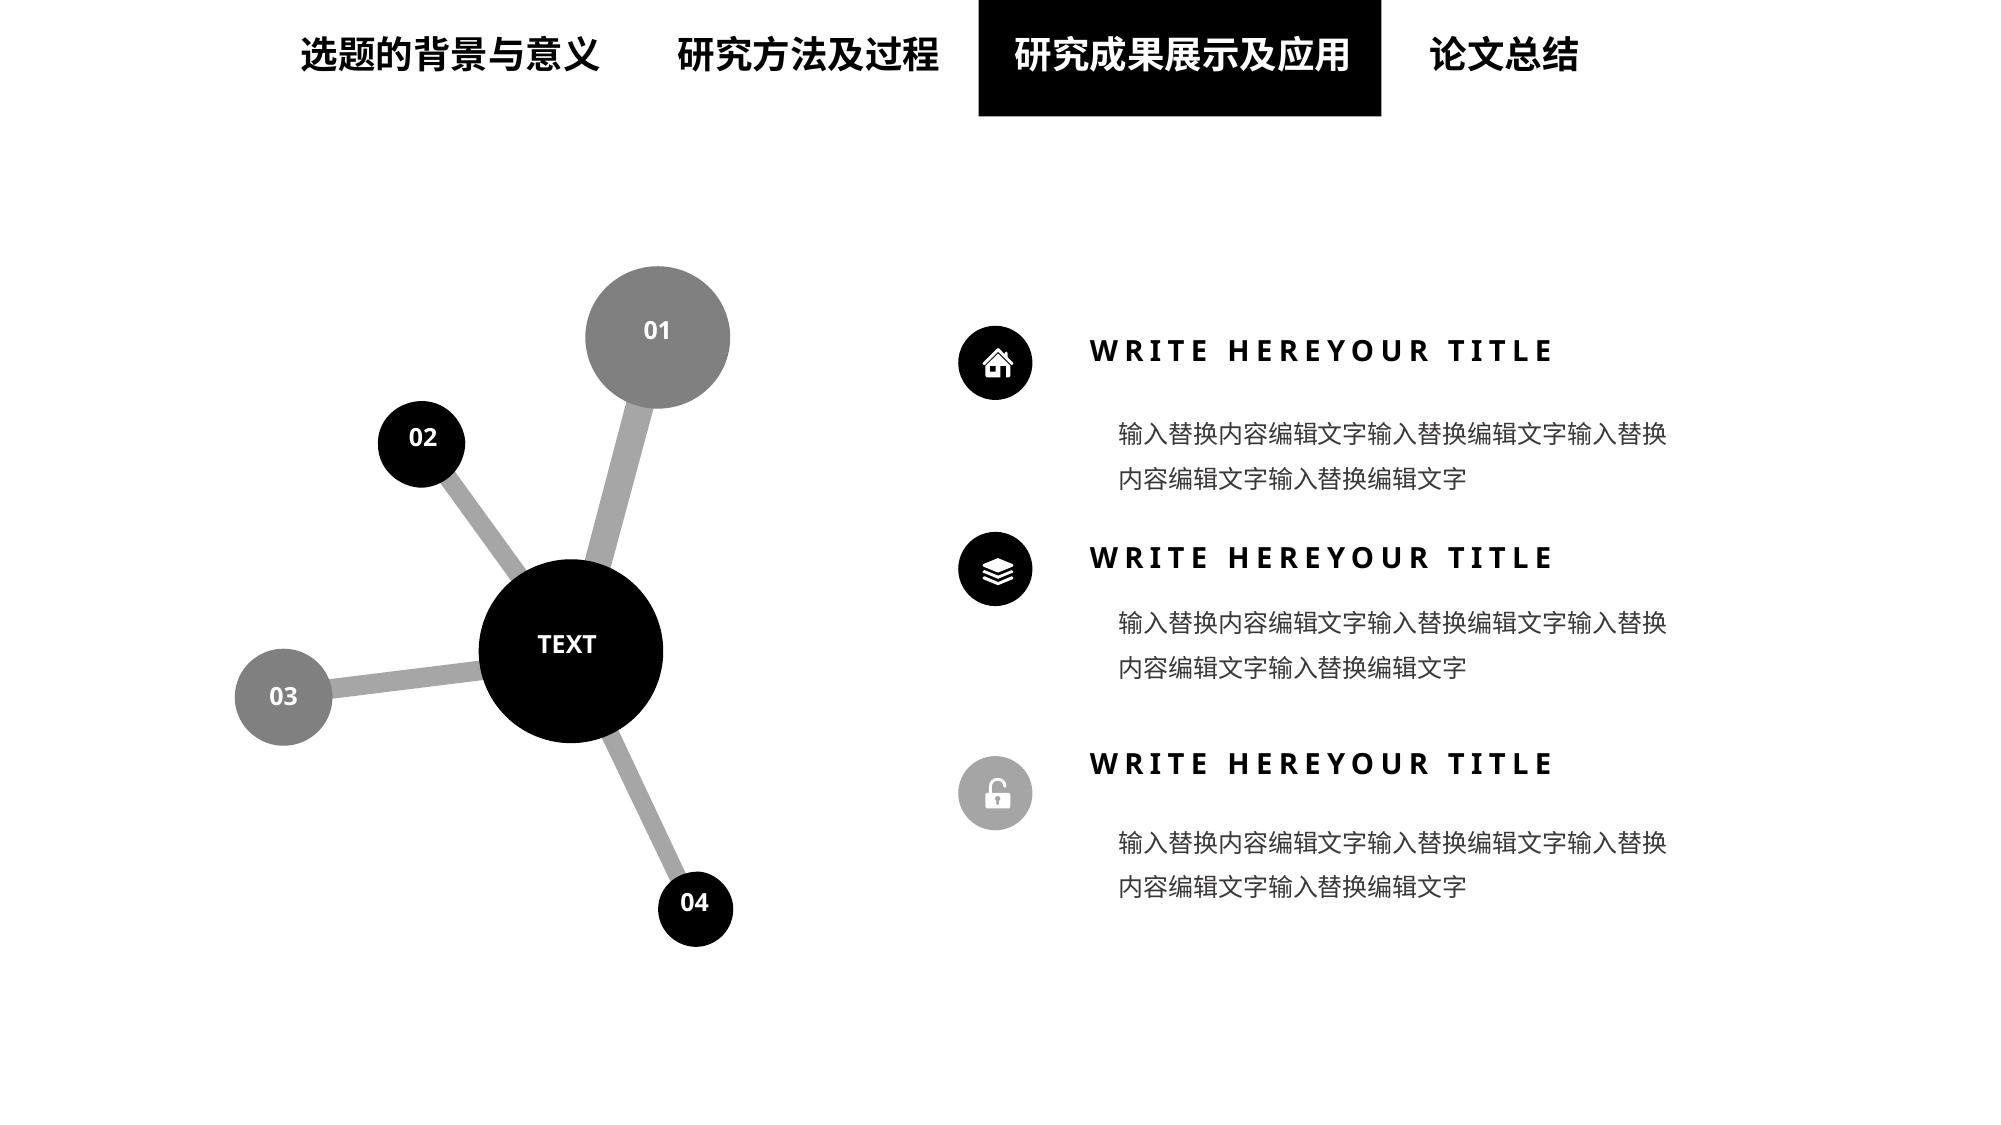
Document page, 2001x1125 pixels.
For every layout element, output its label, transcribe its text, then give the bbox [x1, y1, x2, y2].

text_box WRITE HEREYOUR TITLE [982, 324, 1660, 410]
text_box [211, 266, 768, 950]
text_box [957, 757, 1020, 832]
text_box [957, 327, 982, 399]
text_box WRITE HEREYOUR TITLE [982, 531, 1660, 617]
text_box [978, 0, 1382, 117]
text_box 输入替换内容编辑文字输入替换编辑文字输入替换内容编辑文字输入替换编辑文字 [1103, 804, 1684, 910]
text_box 论文总结 [1415, 24, 1595, 84]
text_box 研究方法及过程 [663, 24, 956, 84]
text_box 研究成果展示及应用 [999, 24, 1371, 84]
text_box 输入替换内容编辑文字输入替换编辑文字输入替换内容编辑文字输入替换编辑文字 [1103, 396, 1684, 502]
text_box [957, 533, 982, 605]
text_box WRITE HEREYOUR TITLE [982, 738, 1660, 823]
text_box 选题的背景与意义 [285, 24, 616, 84]
text_box 输入替换内容编辑文字输入替换编辑文字输入替换内容编辑文字输入替换编辑文字 [1103, 585, 1684, 690]
